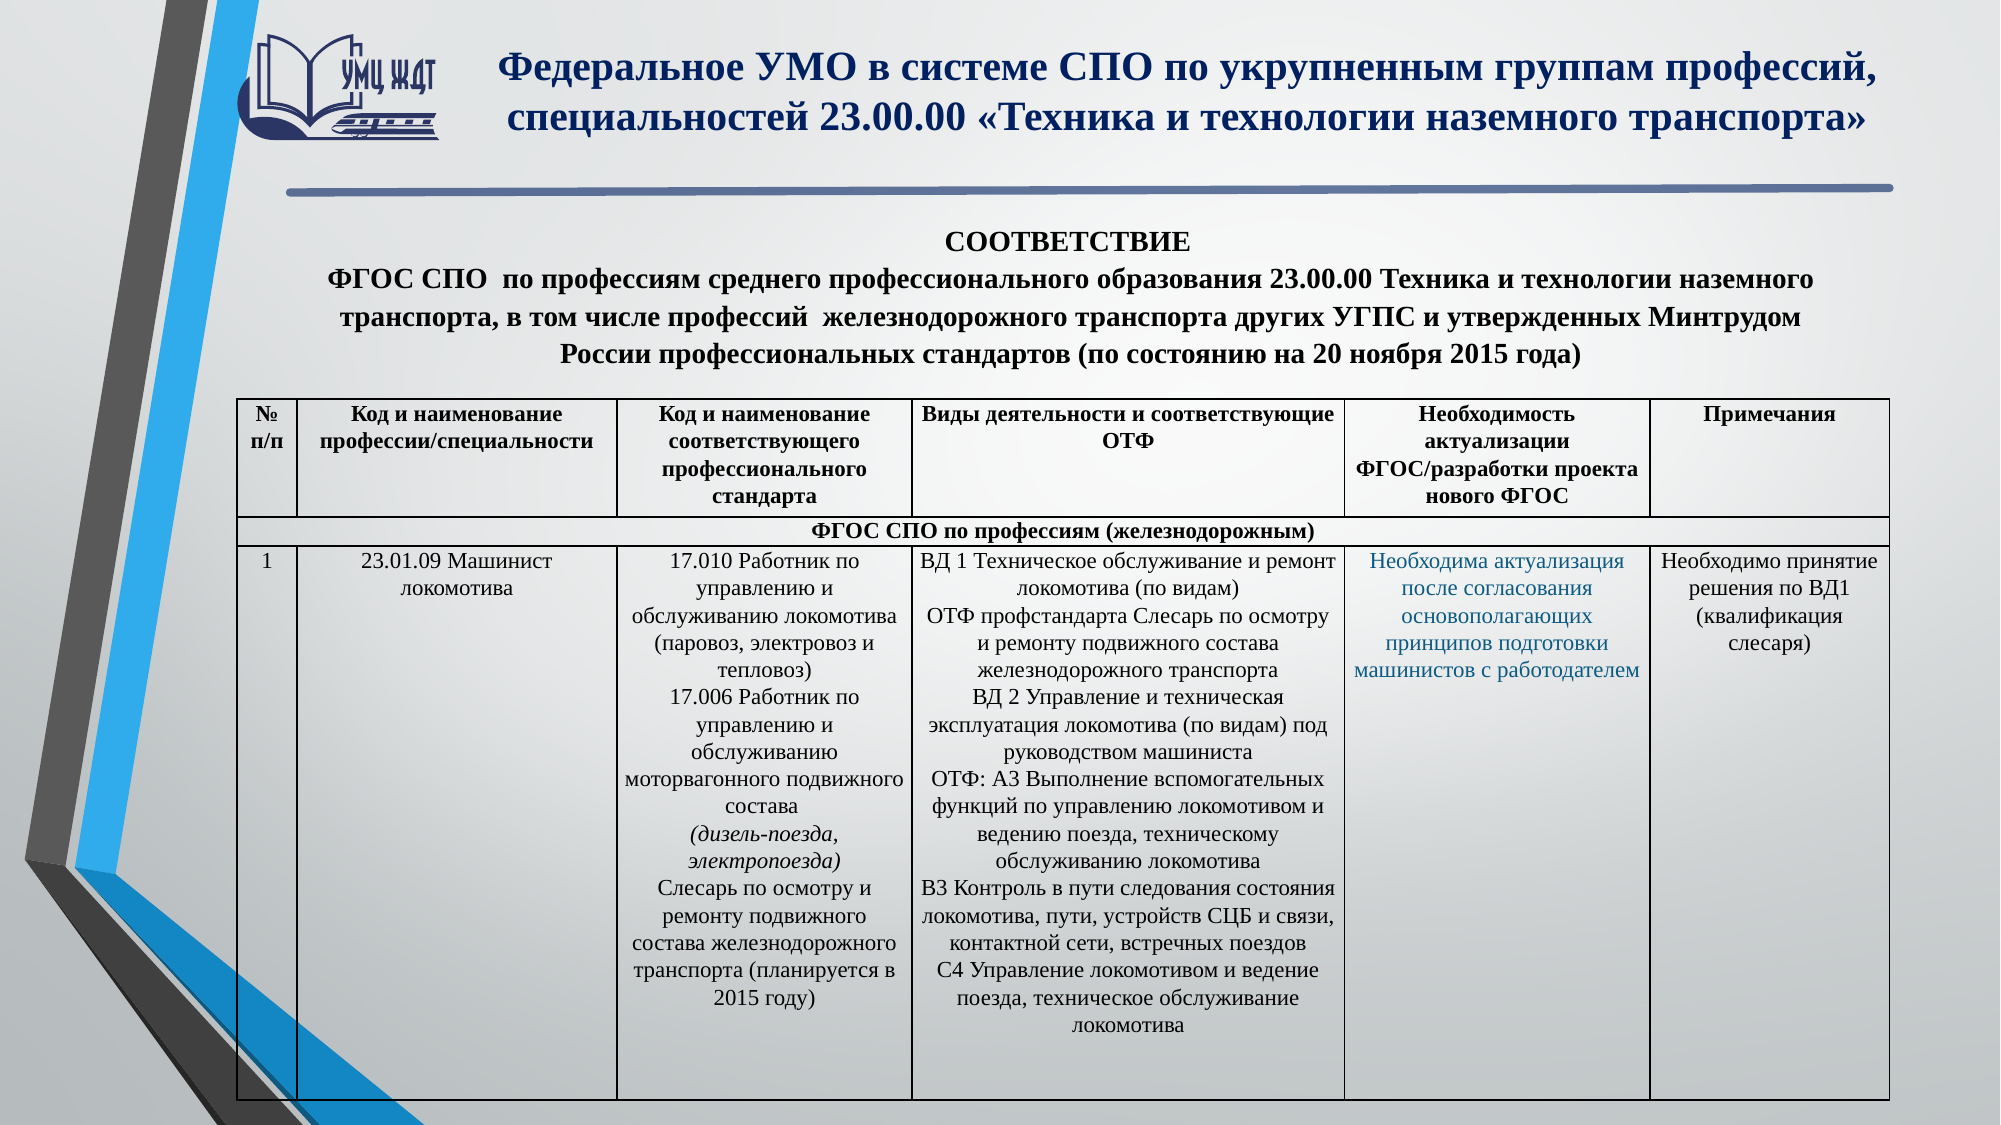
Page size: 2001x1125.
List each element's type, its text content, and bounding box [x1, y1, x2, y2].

table_header Код и наименование профессии/специальности [298, 400, 616, 516]
table_cell ФГОС СПО по профессиям (железнодорожным) [238, 518, 1889, 545]
table_header Примечания [1651, 400, 1889, 516]
table_header № п/п [238, 400, 296, 516]
table_cell 17.010 Работник по управлению и обслуживанию локомотива (паровоз, электровоз и тепловоз) 17.006 Работник по управлению и обслуживанию моторвагонного подвижного состава (дизель-поезда, электропоезда) Слесарь по осмотру и ремонту подвижного состава железнодорожного транспорта (планируется в 2015 году) [618, 547, 911, 1099]
table_cell Необходимо принятие решения по ВД1 (квалификация слесаря) [1651, 547, 1889, 1099]
table_cell ВД 1 Техническое обслуживание и ремонт локомотива (по видам) ОТФ профстандарта Слесарь по осмотру и ремонту подвижного состава железнодорожного транспорта ВД 2 Управление и техническая эксплуатация локомотива (по видам) под руководством машиниста ОТФ: А3 Выполнение вспомогательных функций по управлению локомотивом и ведению поезда, техническому обслуживанию локомотива В3 Контроль в пути следования состояния локомотива, пути, устройств СЦБ и связи, контактной сети, встречных поездов С4 Управление локомотивом и ведение поезда, техническое обслуживание локомотива [913, 547, 1344, 1099]
table_header Код и наименование соответствующего профессионального стандарта [618, 400, 911, 516]
text_box СООТВЕТСТВИЕ ФГОС СПО по профессиям среднего профессионального образования 23.00.00 Техника и технологии наземного транспорта, в том числе профессий железнодорожного транспорта других УГПС и утвержденных Минтрудом России профессиональных стандартов (по состоянию на 20 ноября 2015 года) [289, 212, 1853, 377]
table_header Необходимость актуализации ФГОС/разработки проекта нового ФГОС [1345, 400, 1649, 516]
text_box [289, 187, 1890, 193]
table_cell Необходима актуализация после согласования основополагающих принципов подготовки машинистов с работодателем [1345, 547, 1649, 1099]
text_box Федеральное УМО в системе СПО по укрупненным группам профессий, специальностей 23.00.00 «Техника и технологии наземного транспорта» [461, 31, 1913, 147]
table_cell 1 [238, 547, 296, 1099]
table_header Виды деятельности и соответствующие ОТФ [913, 400, 1344, 516]
table_cell 23.01.09 Машинист локомотива [298, 547, 616, 1099]
picture [237, 33, 440, 141]
